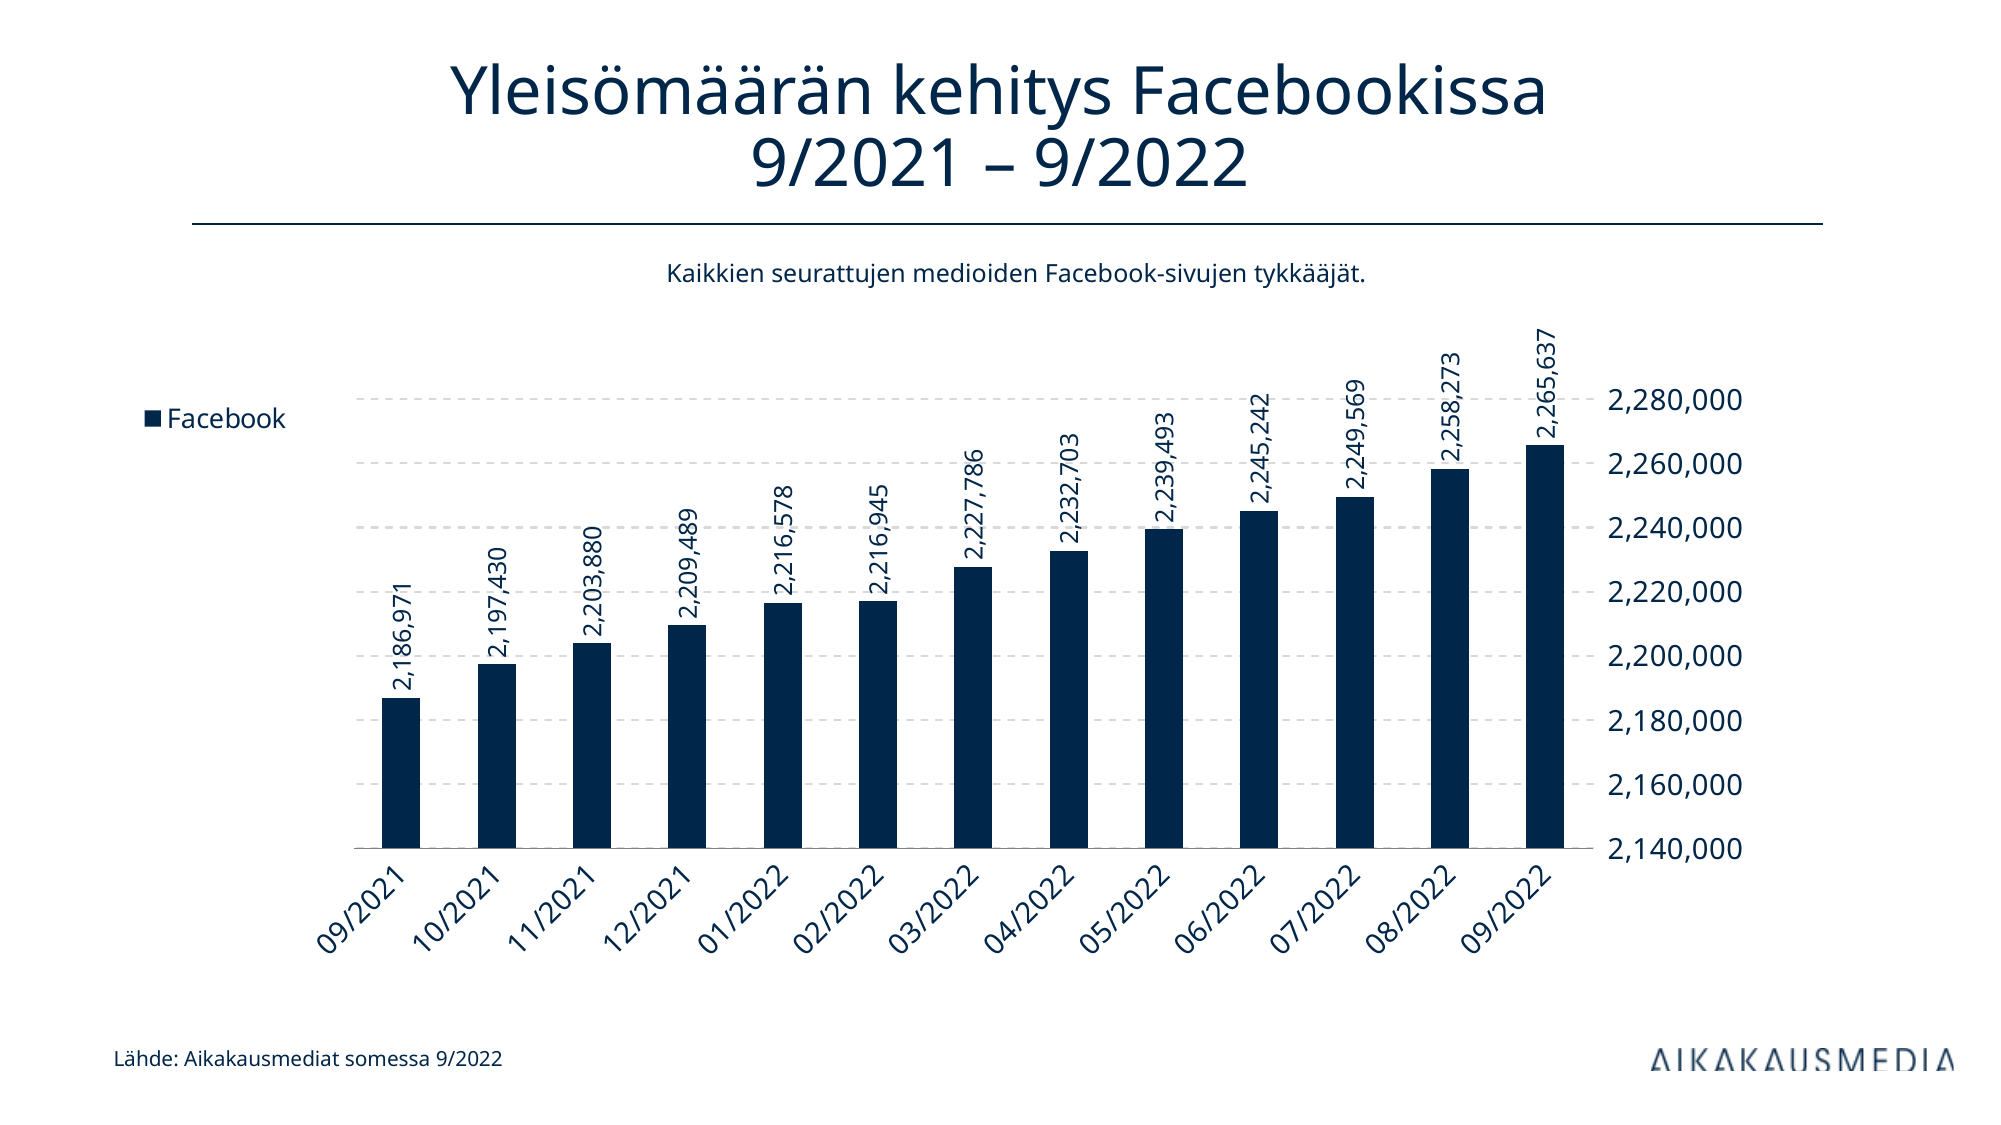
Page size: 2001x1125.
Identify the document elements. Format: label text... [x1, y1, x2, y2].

chart [116, 295, 1842, 1009]
text_box Kaikkien seurattujen medioiden Facebook-sivujen tykkääjät. [191, 250, 1842, 295]
title Yleisömäärän kehitys Facebookissa 9/2021 – 9/2022 [137, 37, 1863, 221]
